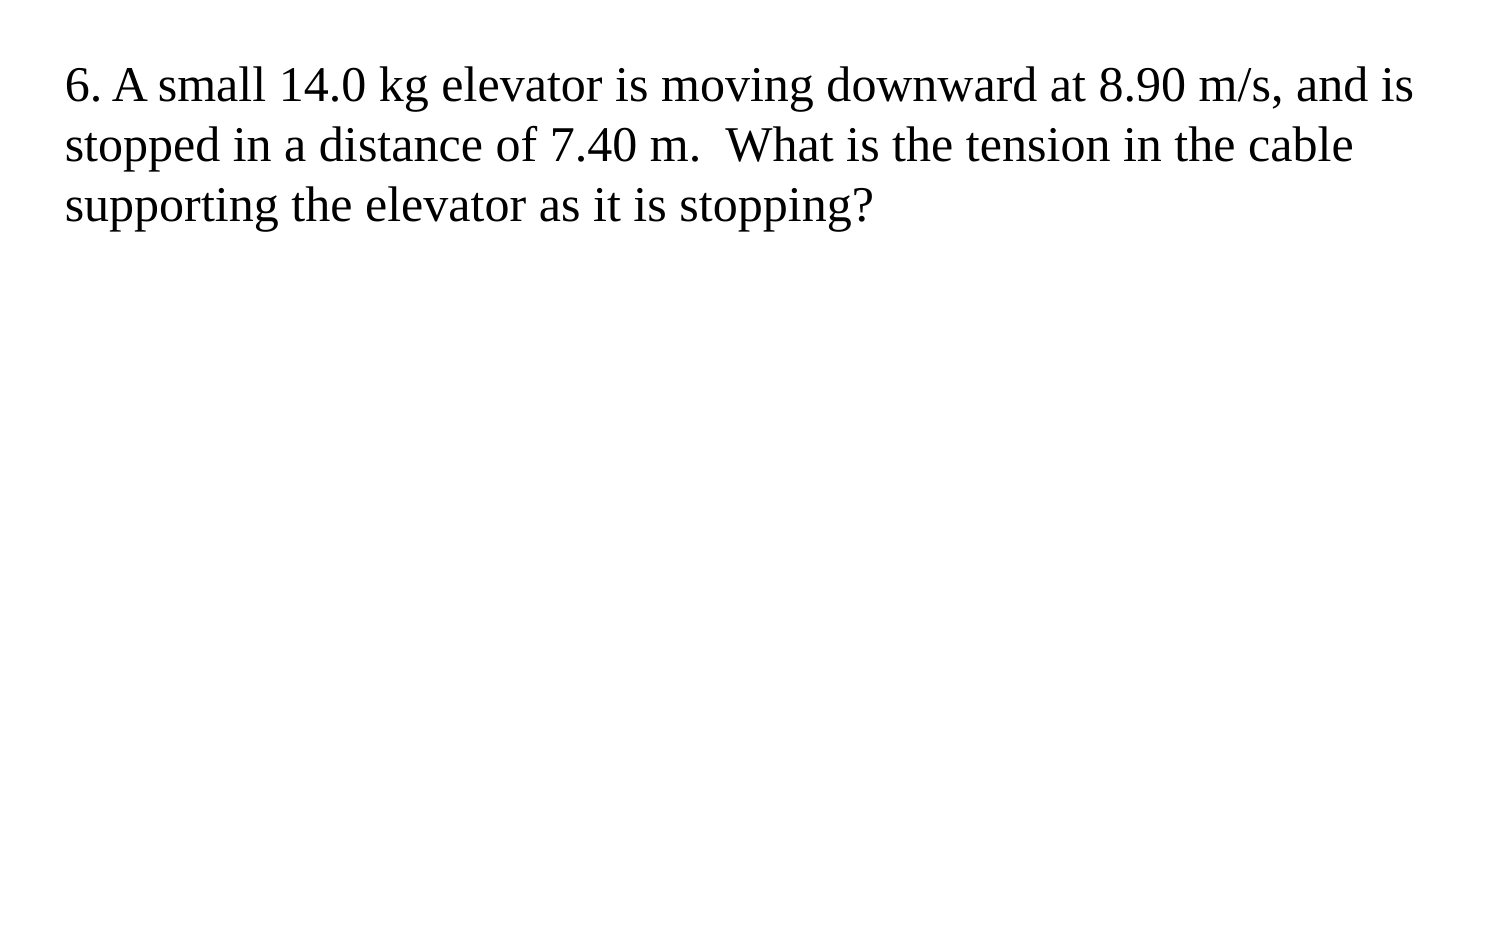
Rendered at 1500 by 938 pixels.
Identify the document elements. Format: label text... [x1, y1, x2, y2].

text_box 6. A small 14.0 kg elevator is moving downward at 8.90 m/s, and is stopped in a distance of 7.40 m. What is the tension in the cable supporting the elevator as it is stopping? [50, 43, 1438, 299]
